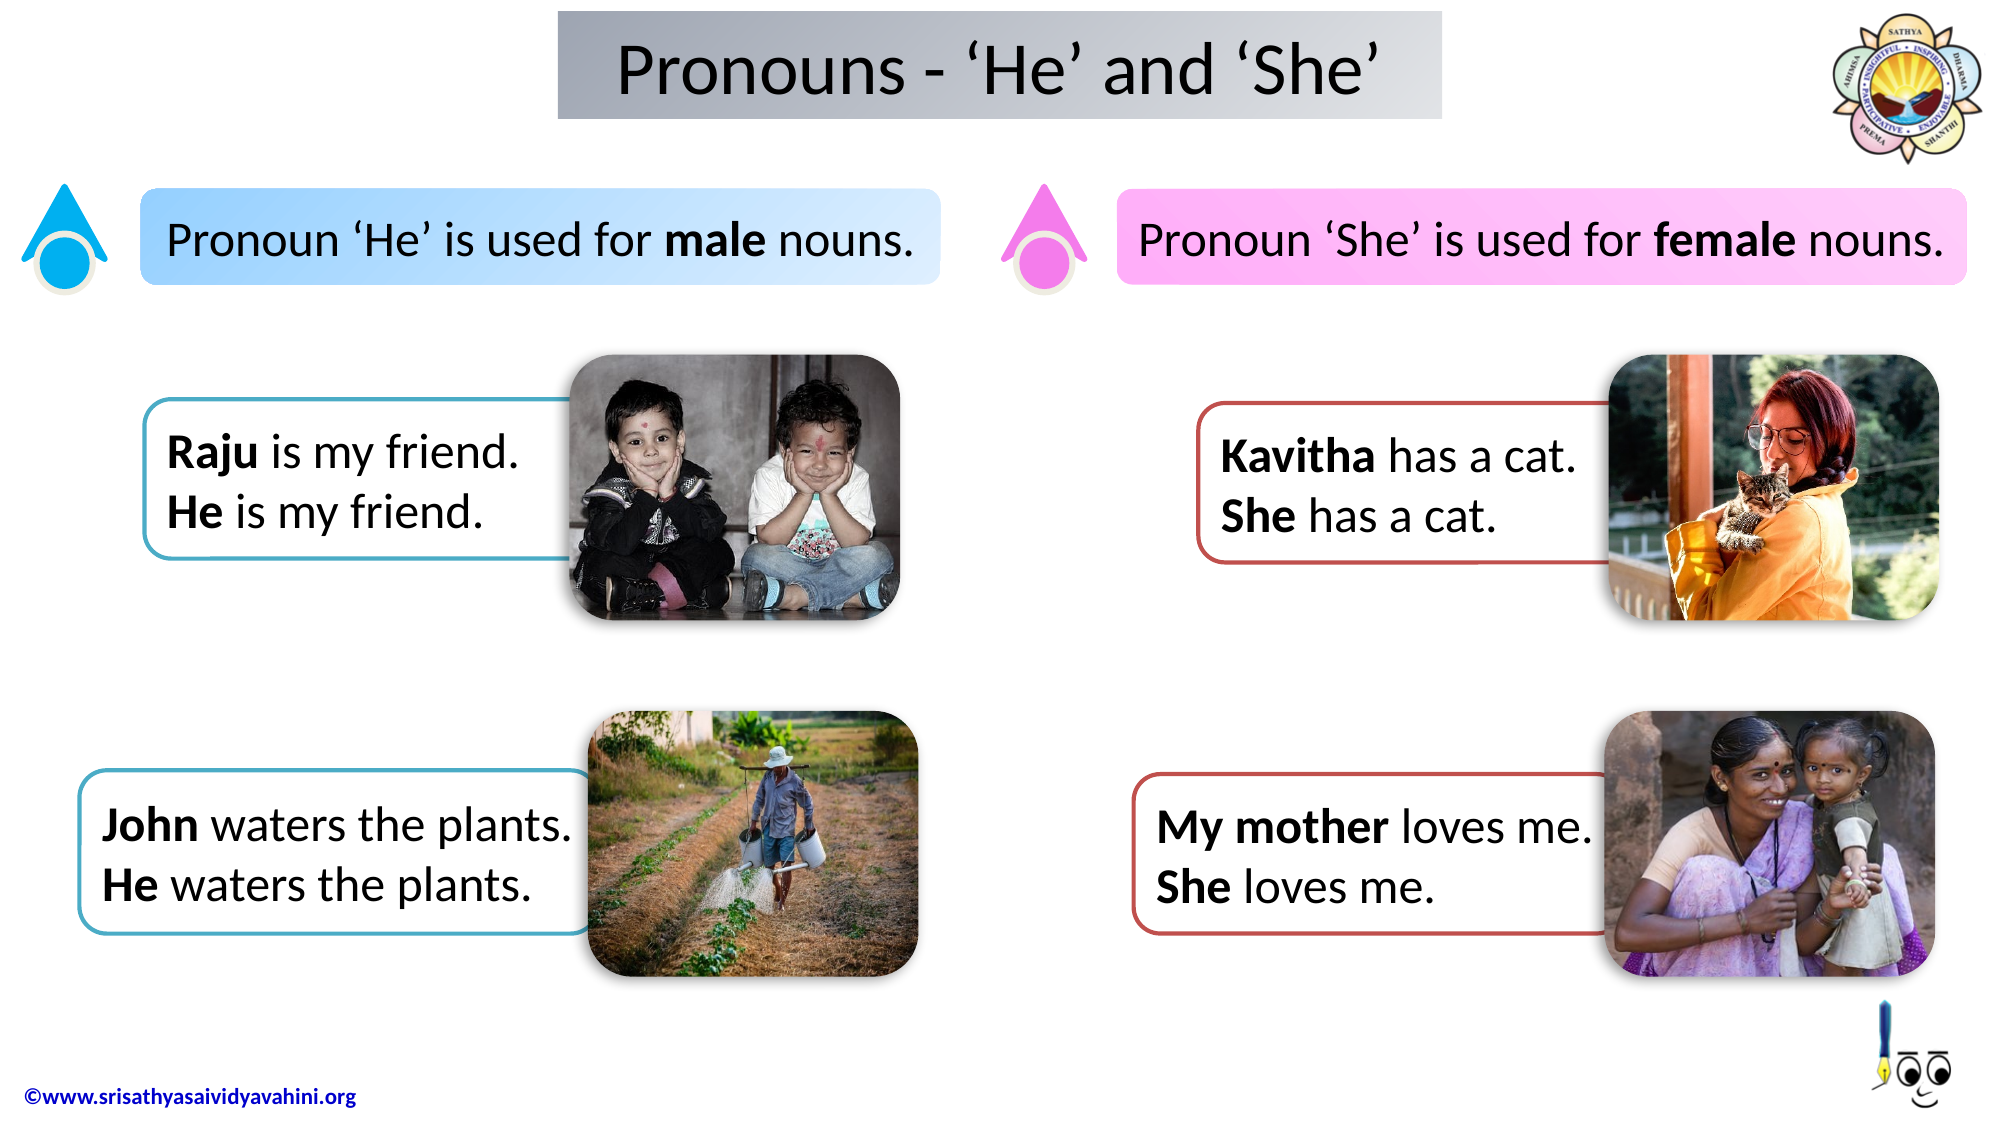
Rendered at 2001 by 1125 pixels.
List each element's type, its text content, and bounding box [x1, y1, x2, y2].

picture [1827, 10, 1986, 165]
picture [569, 354, 901, 621]
picture [1608, 354, 1940, 621]
text_box Pronoun ‘She’ is used for female nouns. [1114, 186, 1969, 287]
text_box Raju is my friend. He is my friend. [142, 397, 556, 561]
picture [1604, 710, 1966, 1122]
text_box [8, 194, 121, 284]
text_box John waters the plants. He waters the plants. [77, 768, 575, 936]
text_box My mother loves me. She loves me. [1131, 771, 1591, 936]
text_box Kavitha has a cat. She has a cat. [1196, 400, 1595, 565]
title Pronouns - ‘He’ and ‘She’ [557, 11, 1443, 119]
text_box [987, 194, 1101, 284]
text_box Pronoun ‘He’ is used for male nouns. [138, 186, 943, 287]
picture [587, 710, 919, 977]
